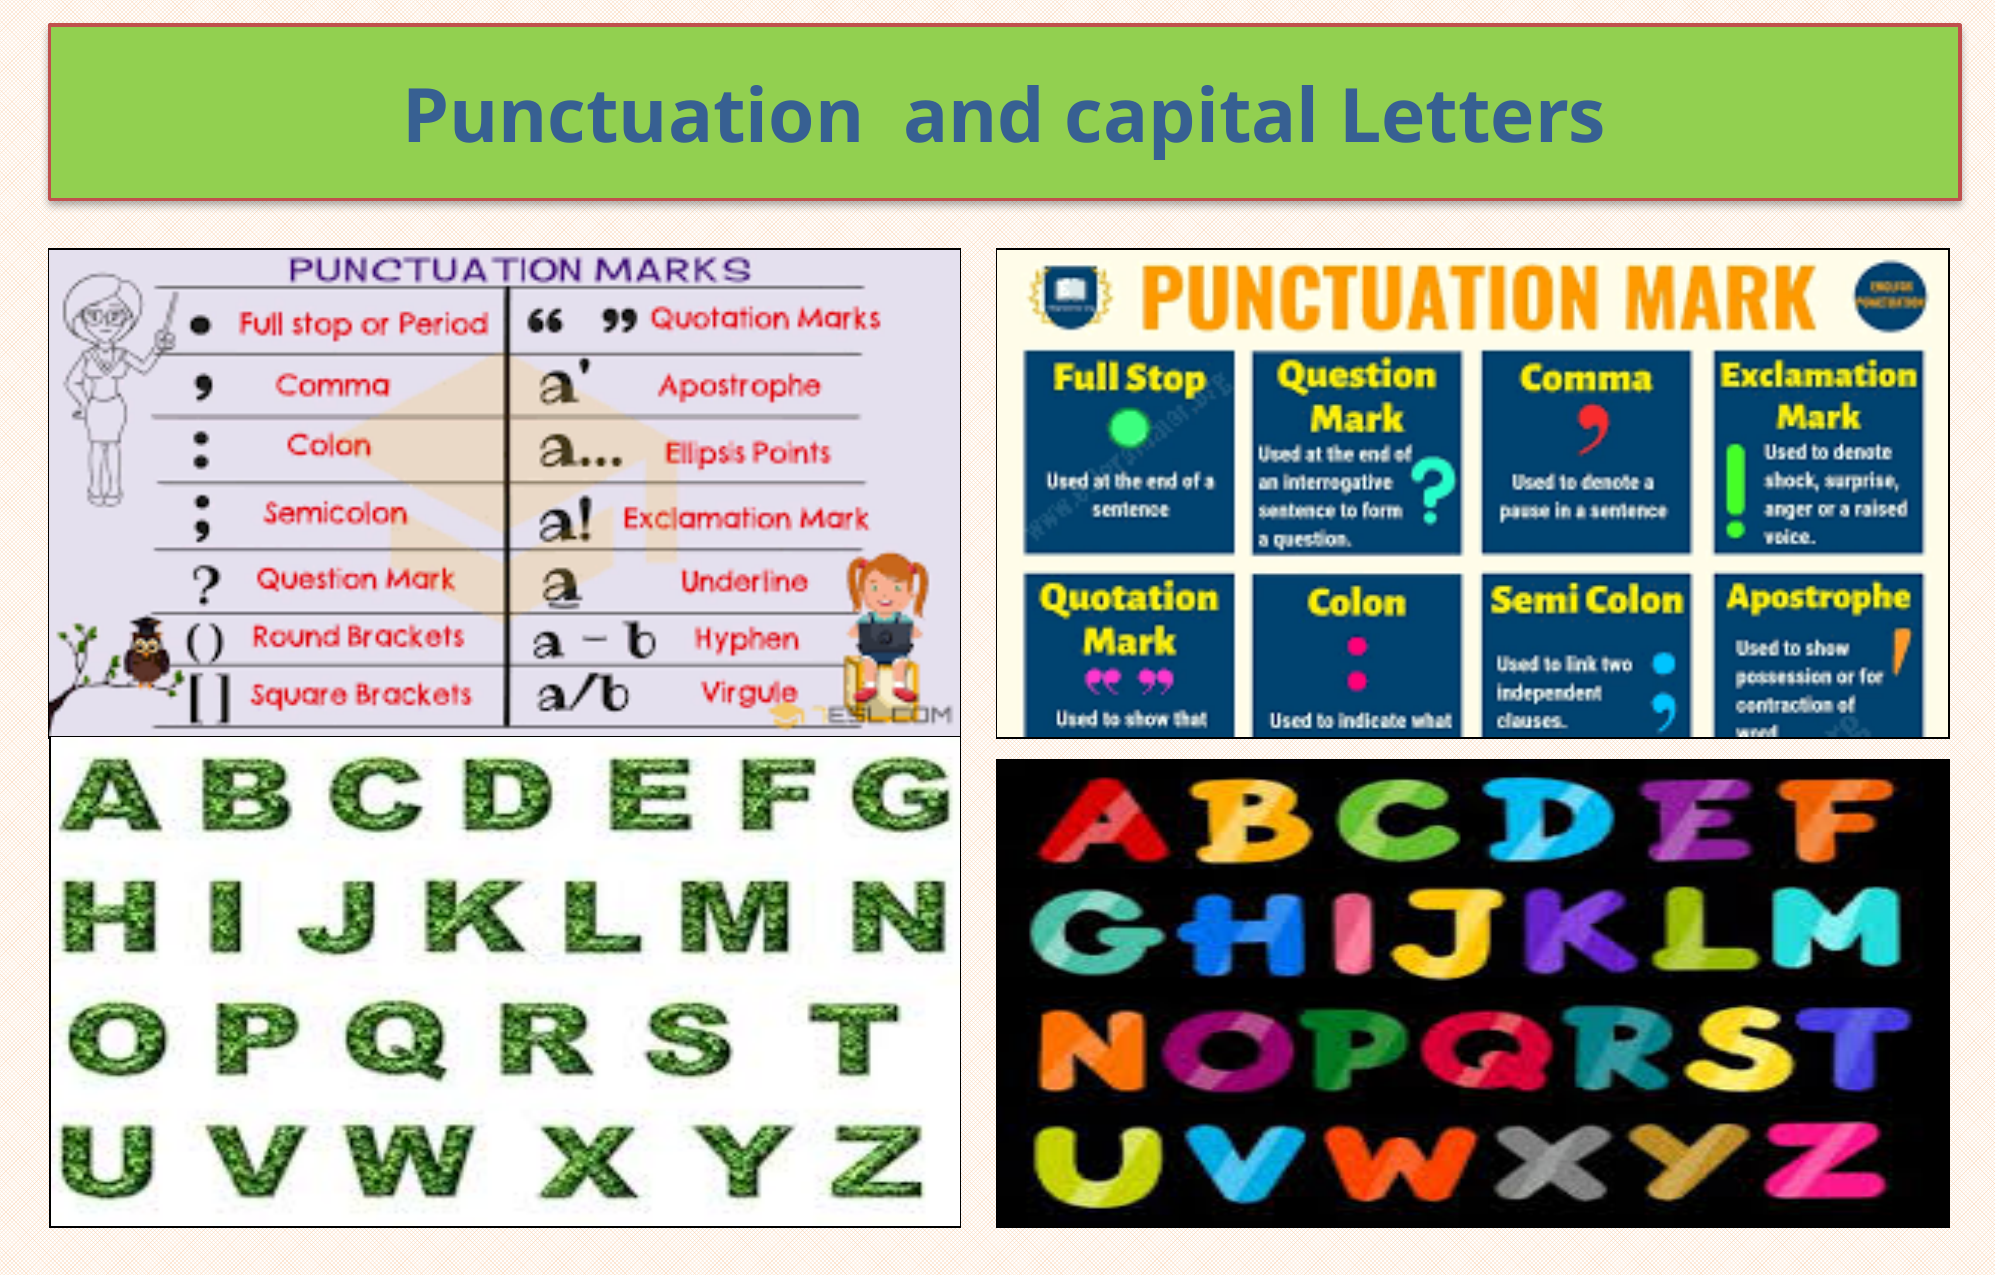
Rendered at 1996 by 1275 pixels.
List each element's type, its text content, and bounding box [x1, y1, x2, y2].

picture [997, 249, 1949, 738]
picture [49, 249, 960, 1227]
title Punctuation and capital Letters [49, 24, 1960, 200]
picture [997, 759, 1949, 1227]
